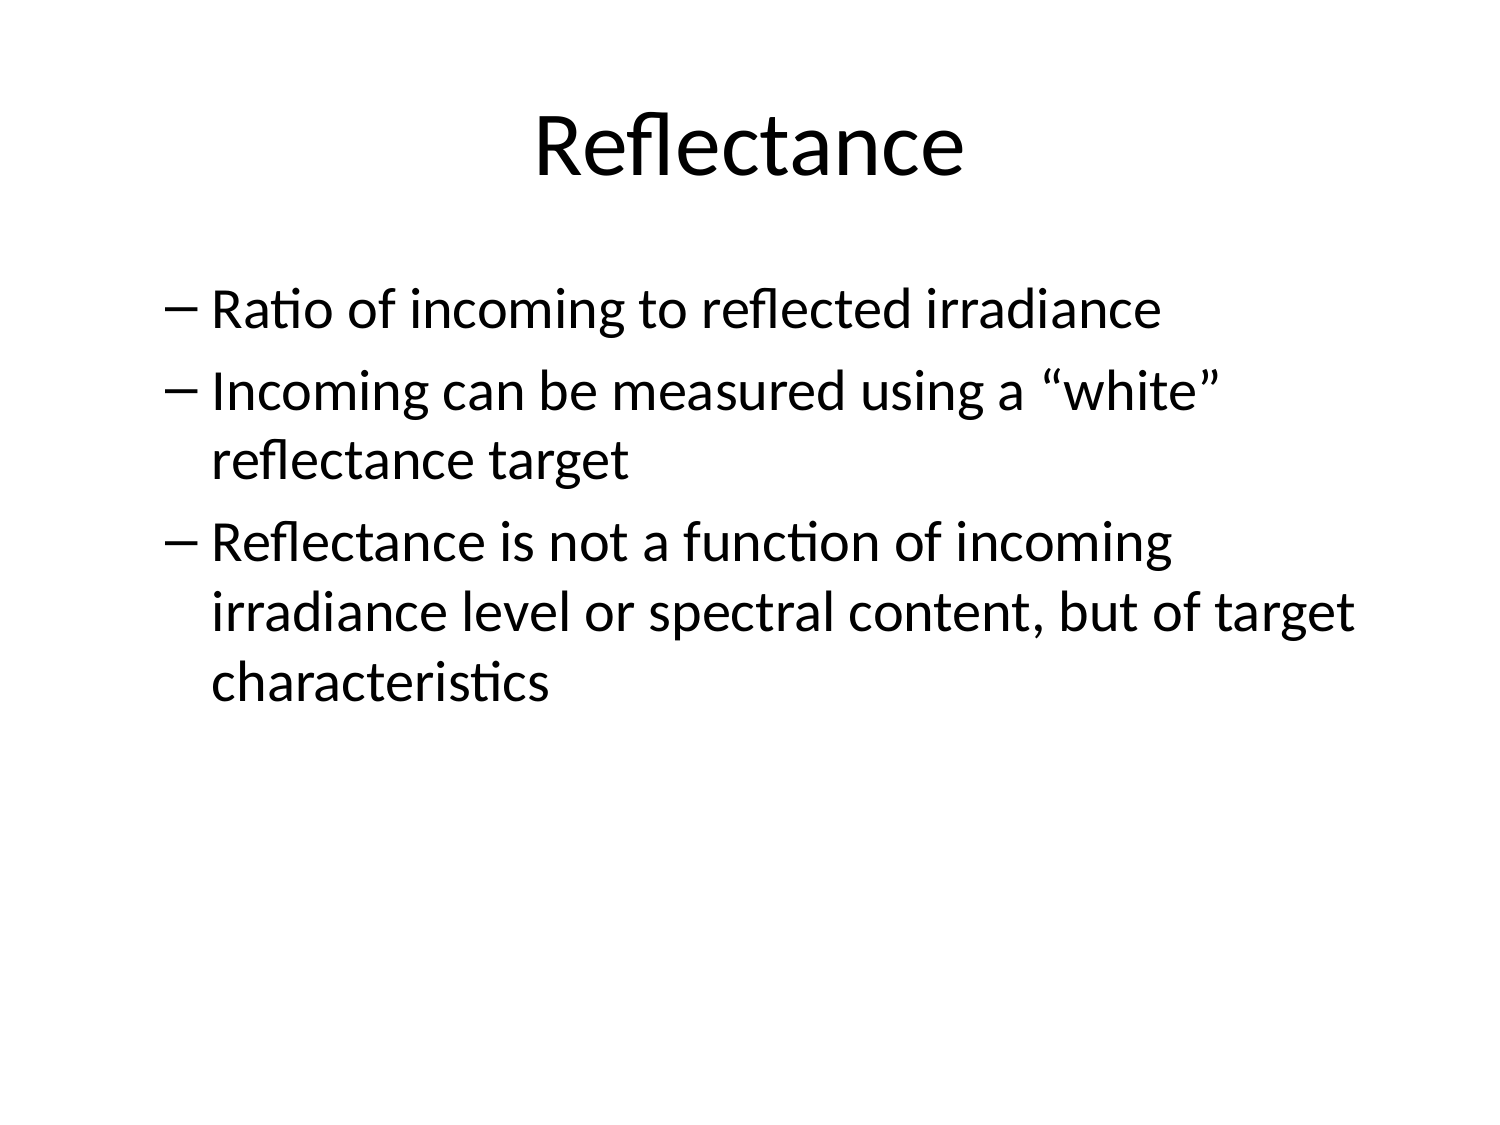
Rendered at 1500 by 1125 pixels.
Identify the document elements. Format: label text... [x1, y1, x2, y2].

list Ratio of incoming to reflected irradiance Incoming can be measured using a “white” reflectance target Reflectance is not a function of incoming irradiance level or spectral content, but of target characteristics [75, 262, 1425, 1005]
title Reflectance [75, 45, 1425, 233]
